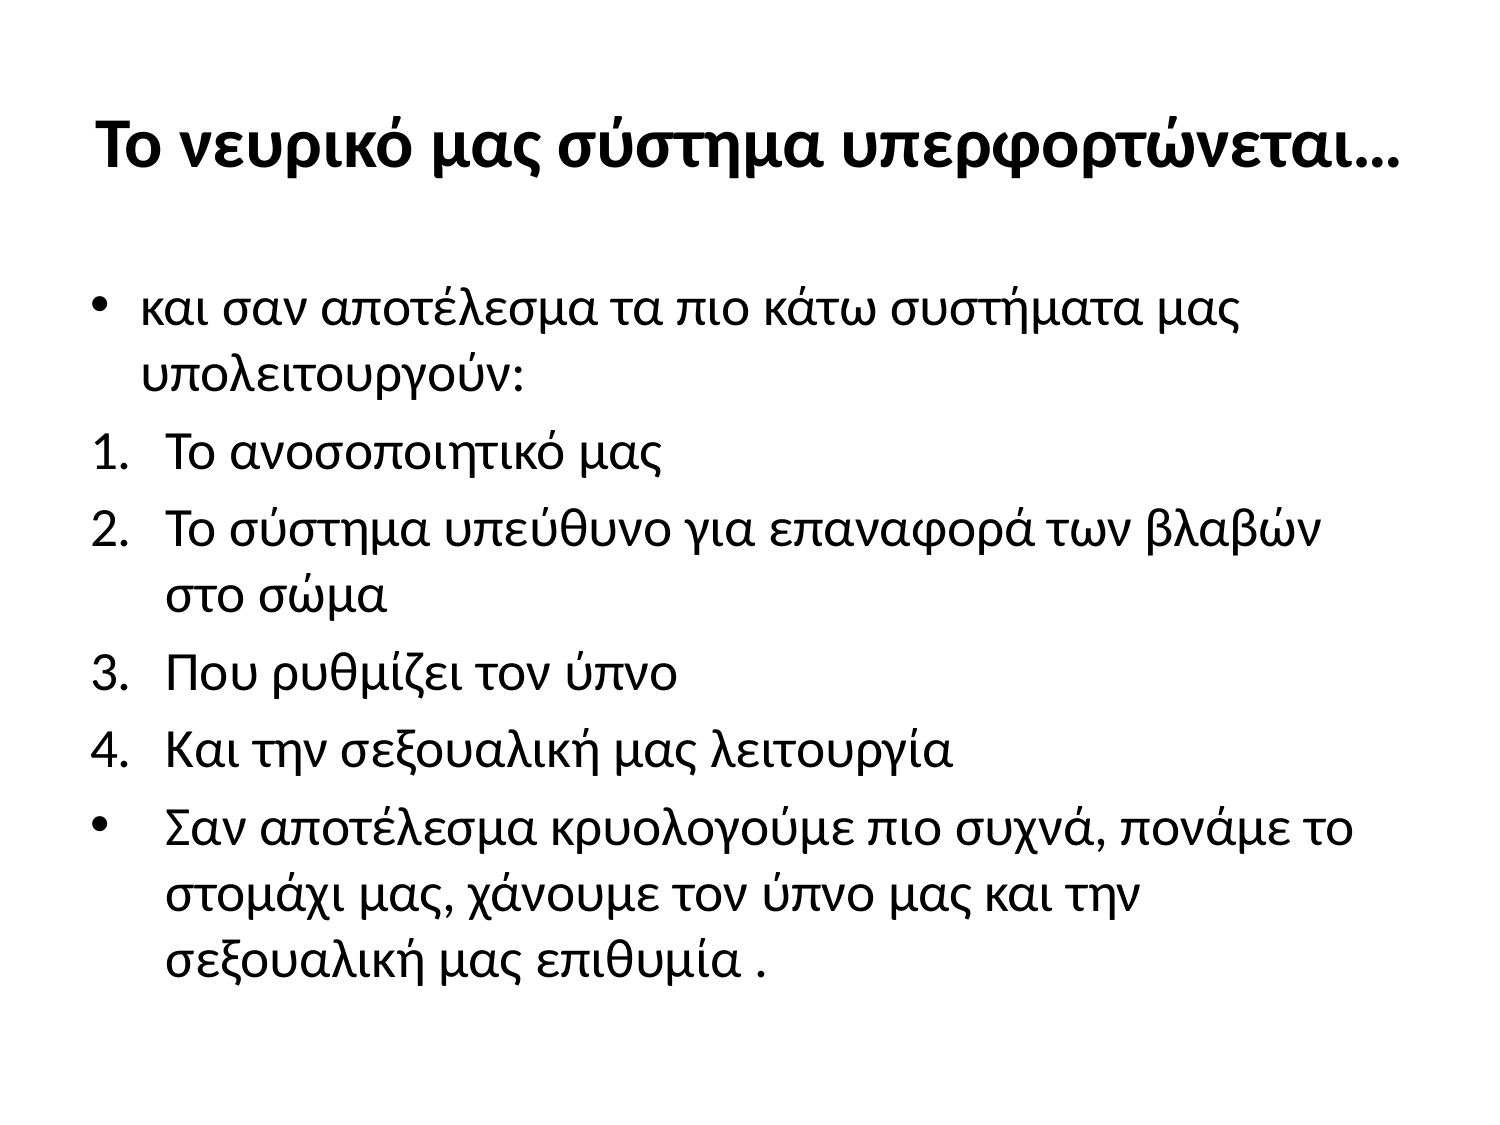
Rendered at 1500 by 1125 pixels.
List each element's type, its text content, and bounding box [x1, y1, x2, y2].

title Το νευρικό μας σύστημα υπερφορτώνεται… [75, 45, 1425, 233]
list και σαν αποτέλεσμα τα πιο κάτω συστήματα μας υπολειτουργούν: Το ανοσοποιητικό μας Το σύστημα υπεύθυνο για επαναφορά των βλαβών στο σώμα Που ρυθμίζει τον ύπνο Και την σεξουαλική μας λειτουργία Σαν αποτέλεσμα κρυολογούμε πιο συχνά, πονάμε το στομάχι μας, χάνουμε τον ύπνο μας και την σεξουαλική μας επιθυμία . [75, 262, 1425, 1005]
